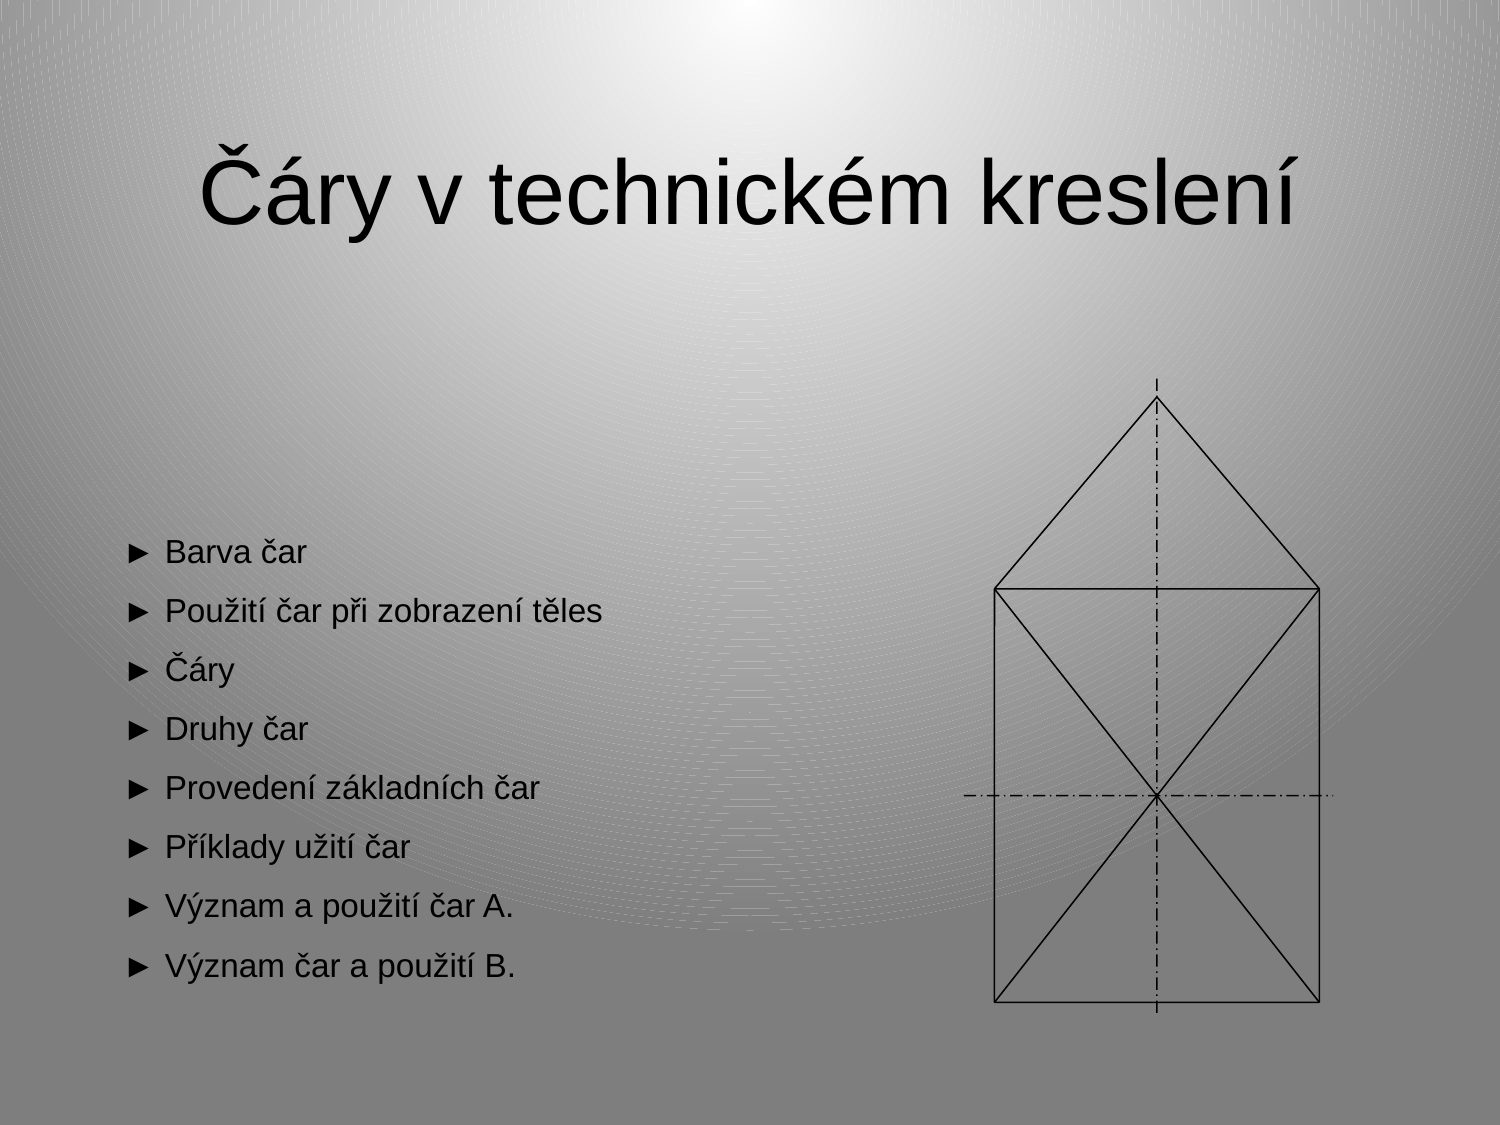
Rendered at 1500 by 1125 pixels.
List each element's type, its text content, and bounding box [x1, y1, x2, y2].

title Čáry v technickém kreslení [0, 1, 1500, 375]
text_box ► Barva čar ► Použití čar při zobrazení těles ► Čáry ► Druhy čar ► Provedení základních čar ► Příklady užití čar ► Význam a použití čar A. ► Význam čar a použití B. [107, 522, 780, 1028]
